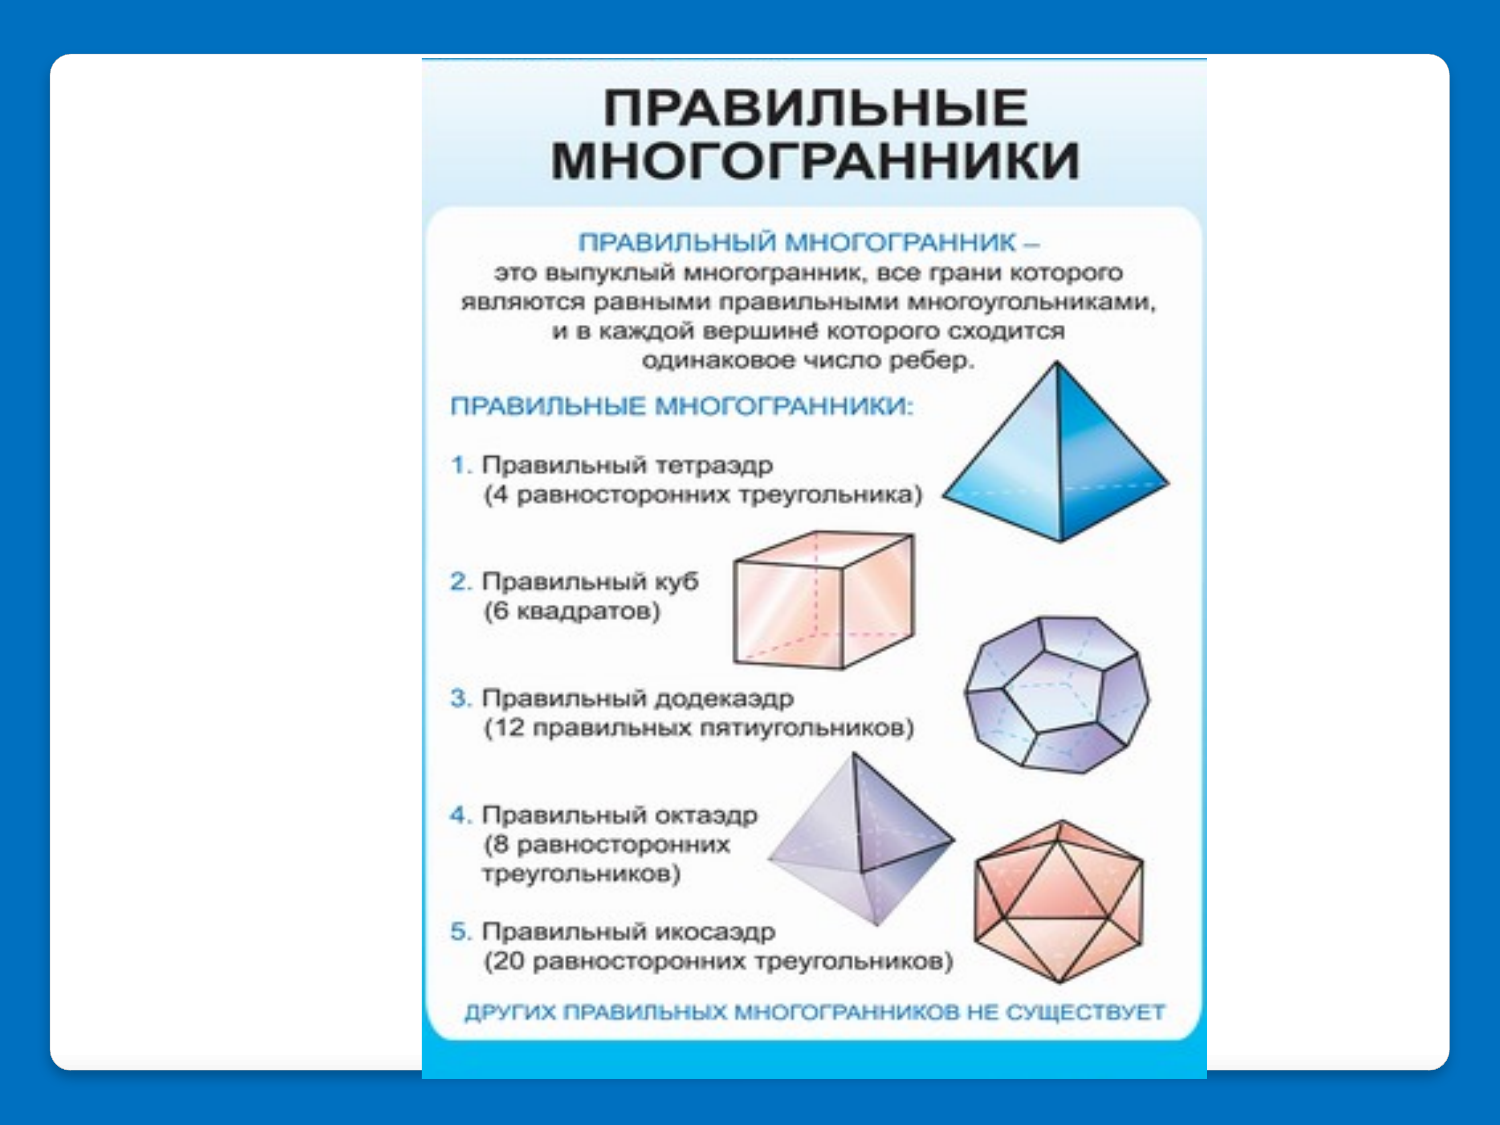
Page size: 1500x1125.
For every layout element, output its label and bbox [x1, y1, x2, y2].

picture [421, 58, 1208, 1043]
